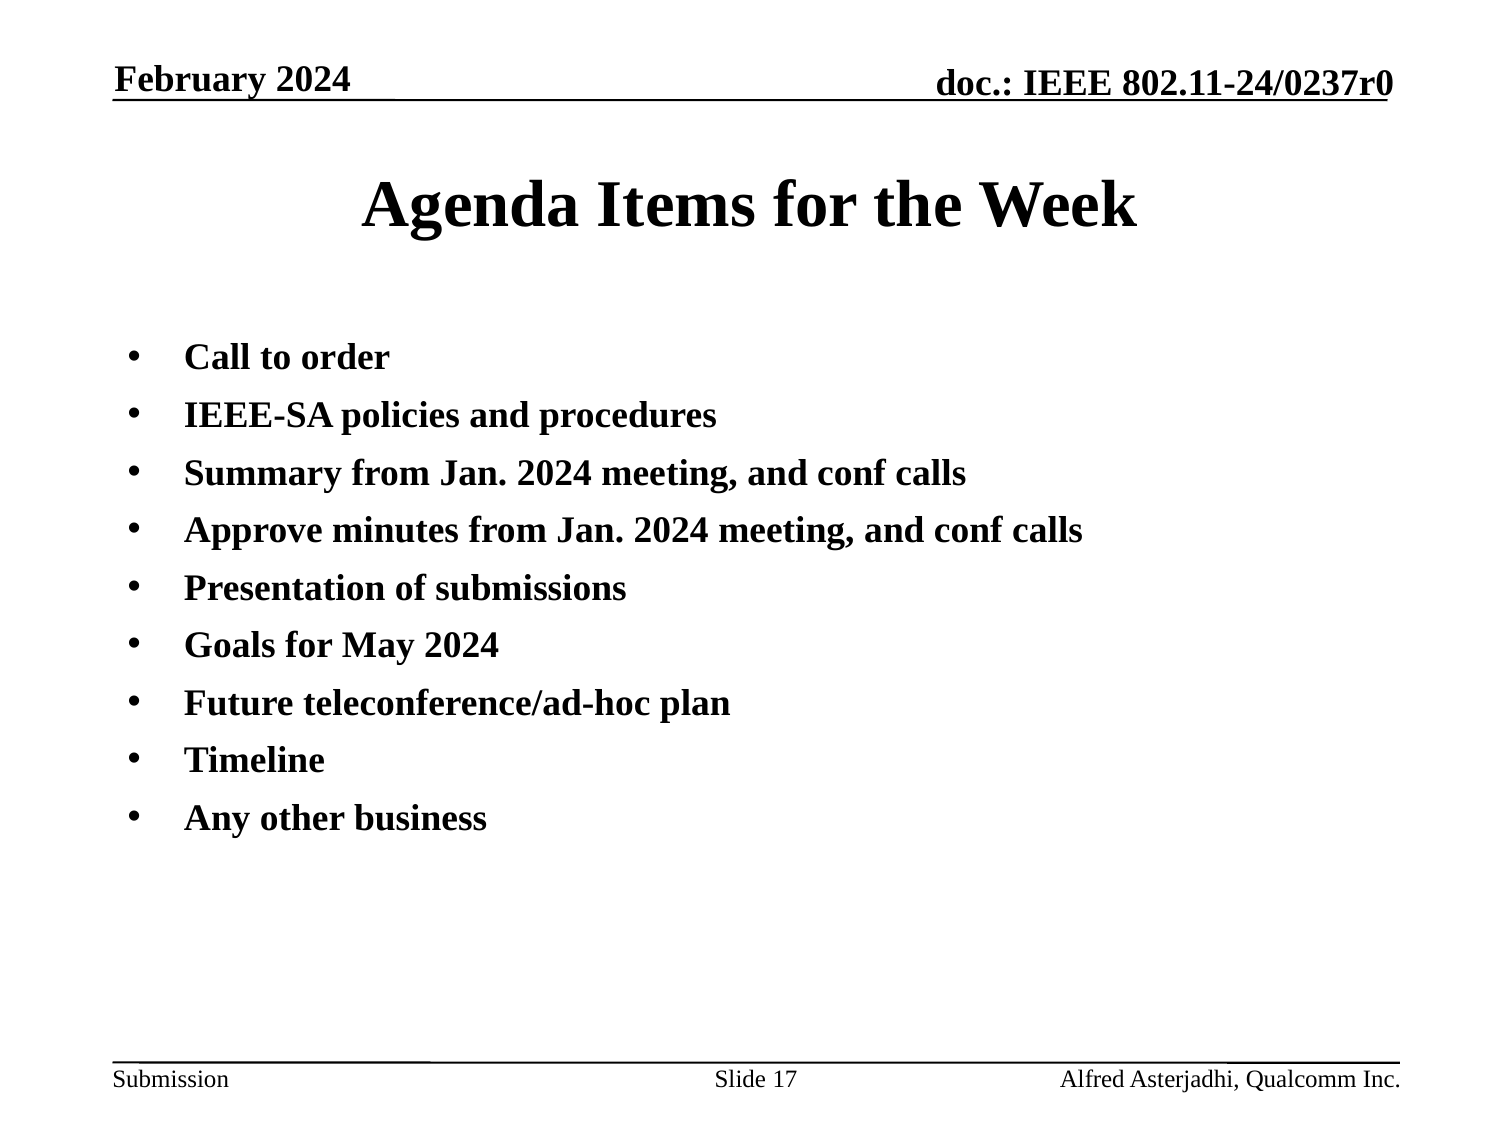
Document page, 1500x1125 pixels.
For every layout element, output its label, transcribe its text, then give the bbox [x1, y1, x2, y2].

list Call to order IEEE-SA policies and procedures Summary from Jan. 2024 meeting, and conf calls Approve minutes from Jan. 2024 meeting, and conf calls Presentation of submissions Goals for May 2024 Future teleconference/ad-hoc plan Timeline Any other business [112, 324, 1388, 1000]
slide_number Slide 17 [712, 1061, 800, 1123]
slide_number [114, 54, 493, 100]
footer Alfred Asterjadhi, Qualcomm Inc. [878, 1061, 1402, 1093]
title Agenda Items for the Week [112, 112, 1388, 288]
